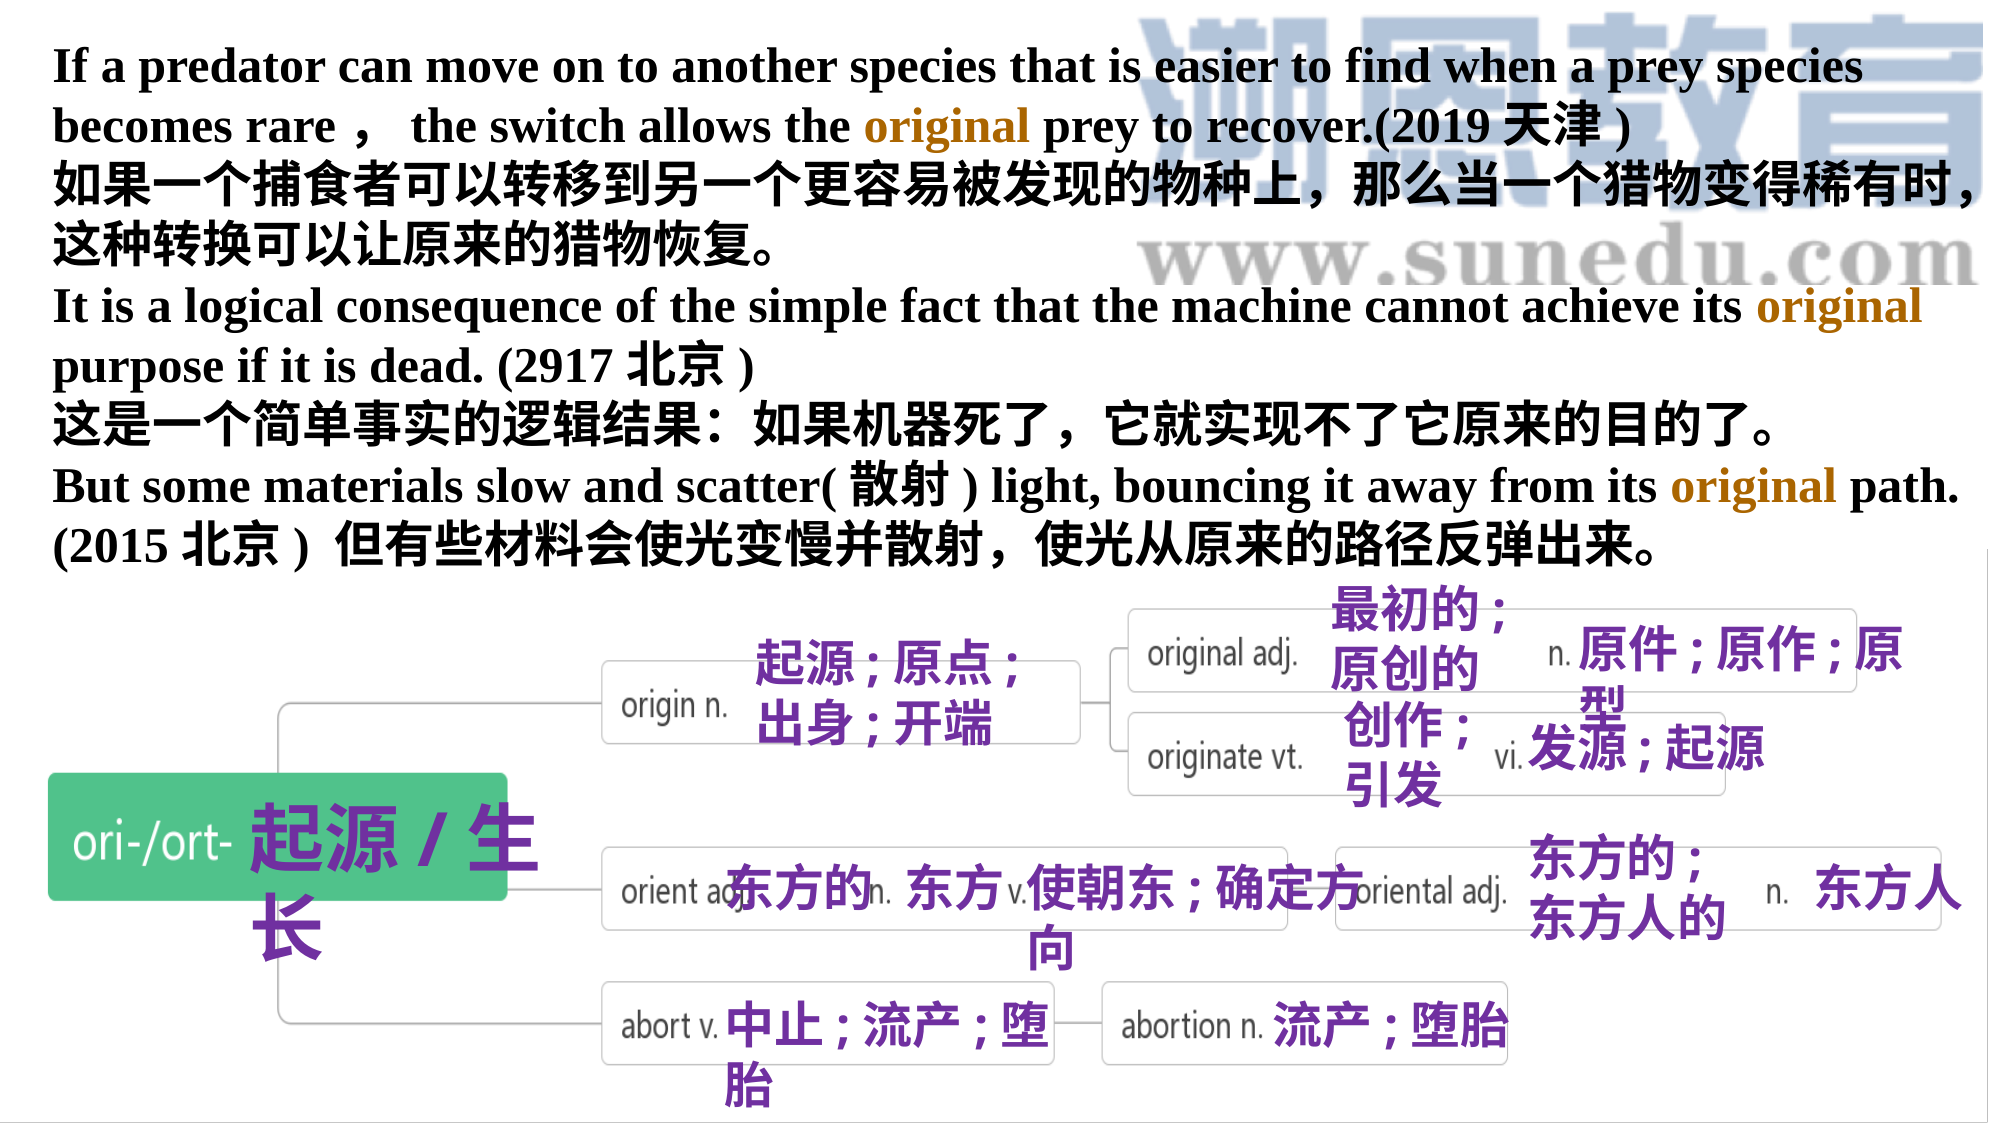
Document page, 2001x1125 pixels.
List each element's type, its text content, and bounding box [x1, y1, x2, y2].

picture [1134, 10, 1983, 285]
text_box If a predator can move on to another species that is easier to find when a prey species becomes rare，the switch allows the original prey to recover.(2019天津) 如果一个捕食者可以转移到另一个更容易被发现的物种上，那么当一个猎物变得稀有时，这种转换可以让原来的猎物恢复。 It is a logical consequence of the simple fact that the machine cannot achieve its original purpose if it is dead. (2917北京) 这是一个简单事实的逻辑结果：如果机器死了，它就实现不了它原来的目的了。 But some materials slow and scatter(散射) light, bouncing it away from its original path. (2015北京) 但有些材料会使光变慢并散射，使光从原来的路径反弹出来。 [37, 24, 1979, 549]
picture [0, 549, 2000, 1125]
